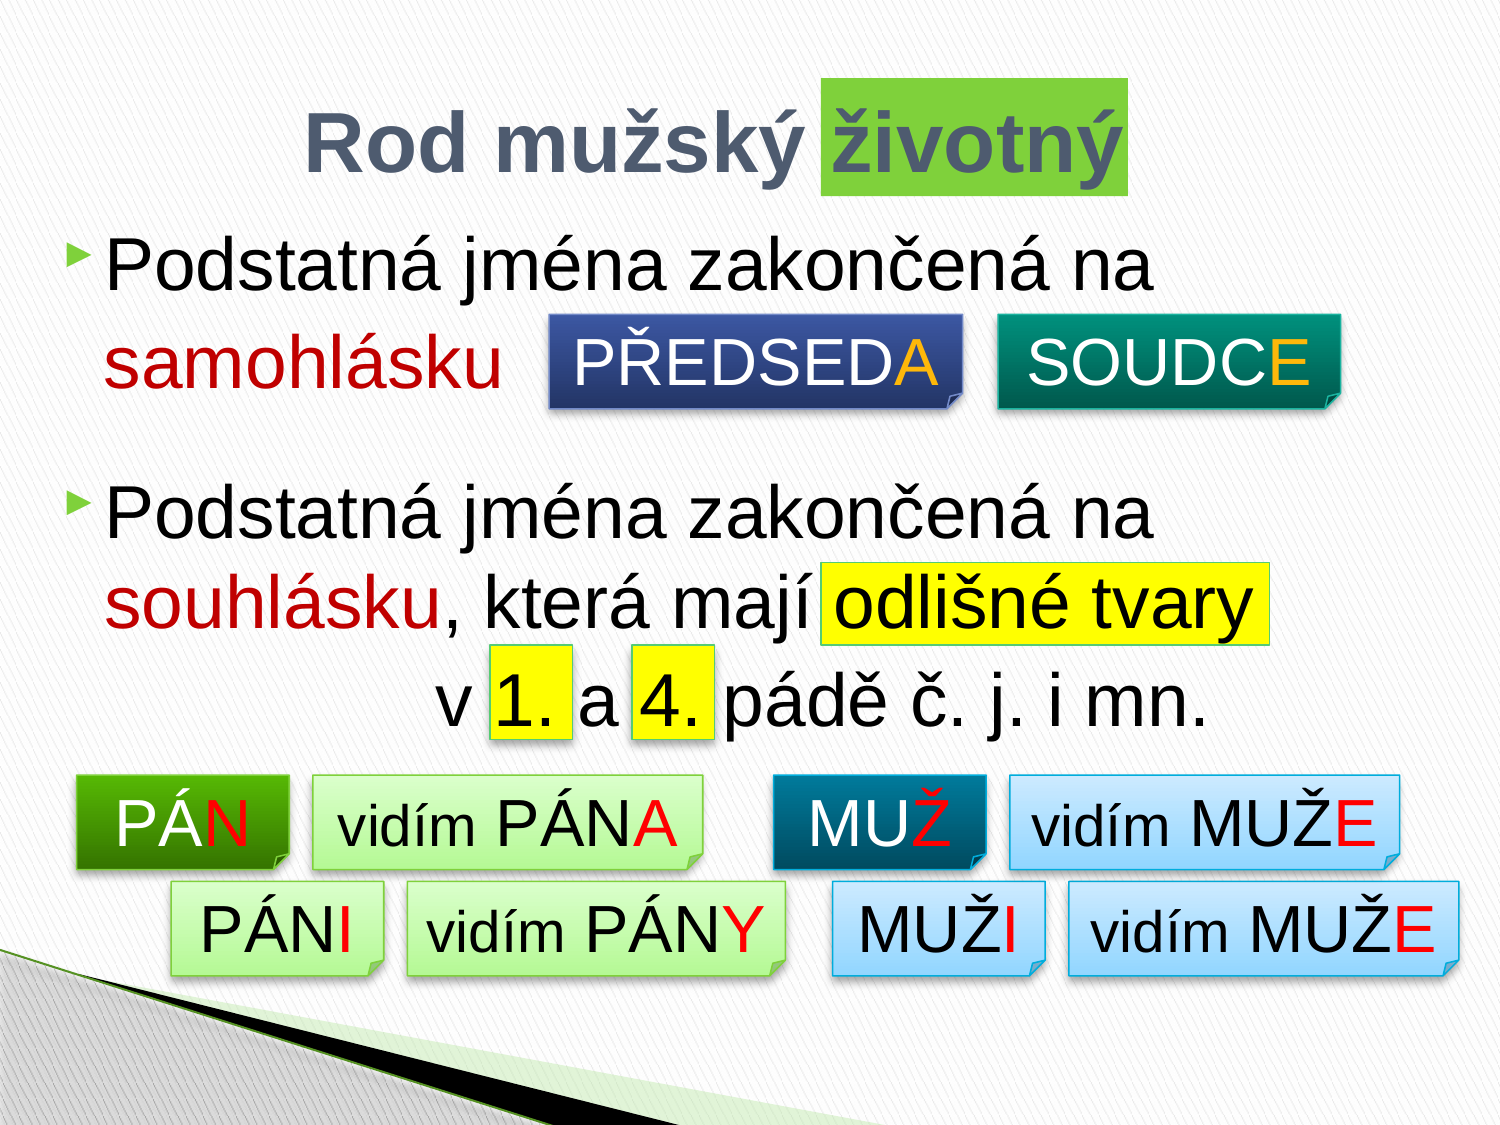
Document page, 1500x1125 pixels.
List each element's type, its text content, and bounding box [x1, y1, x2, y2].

text_box vidím PÁNY [406, 880, 787, 977]
text_box Podstatná jména zakončená na souhlásku, která mají odlišné tvary v 1. a 4. pádě č. j. i mn. [29, 456, 1425, 657]
text_box MUŽI [831, 880, 1046, 977]
text_box [489, 657, 573, 740]
text_box PÁNI [170, 880, 385, 977]
text_box vidím MUŽE [1009, 774, 1401, 871]
text_box [631, 657, 715, 740]
text_box SOUDCE [997, 313, 1342, 410]
text_box MUŽ [772, 774, 987, 871]
text_box PÁN [75, 774, 291, 871]
text_box vidím PÁNA [312, 774, 704, 871]
list Podstatná jména zakončená na samohlásku [29, 208, 1500, 421]
title Rod mužský životný [75, 45, 1425, 233]
text_box vidím MUŽE [1068, 880, 1460, 977]
text_box PŘEDSEDA [548, 313, 964, 410]
